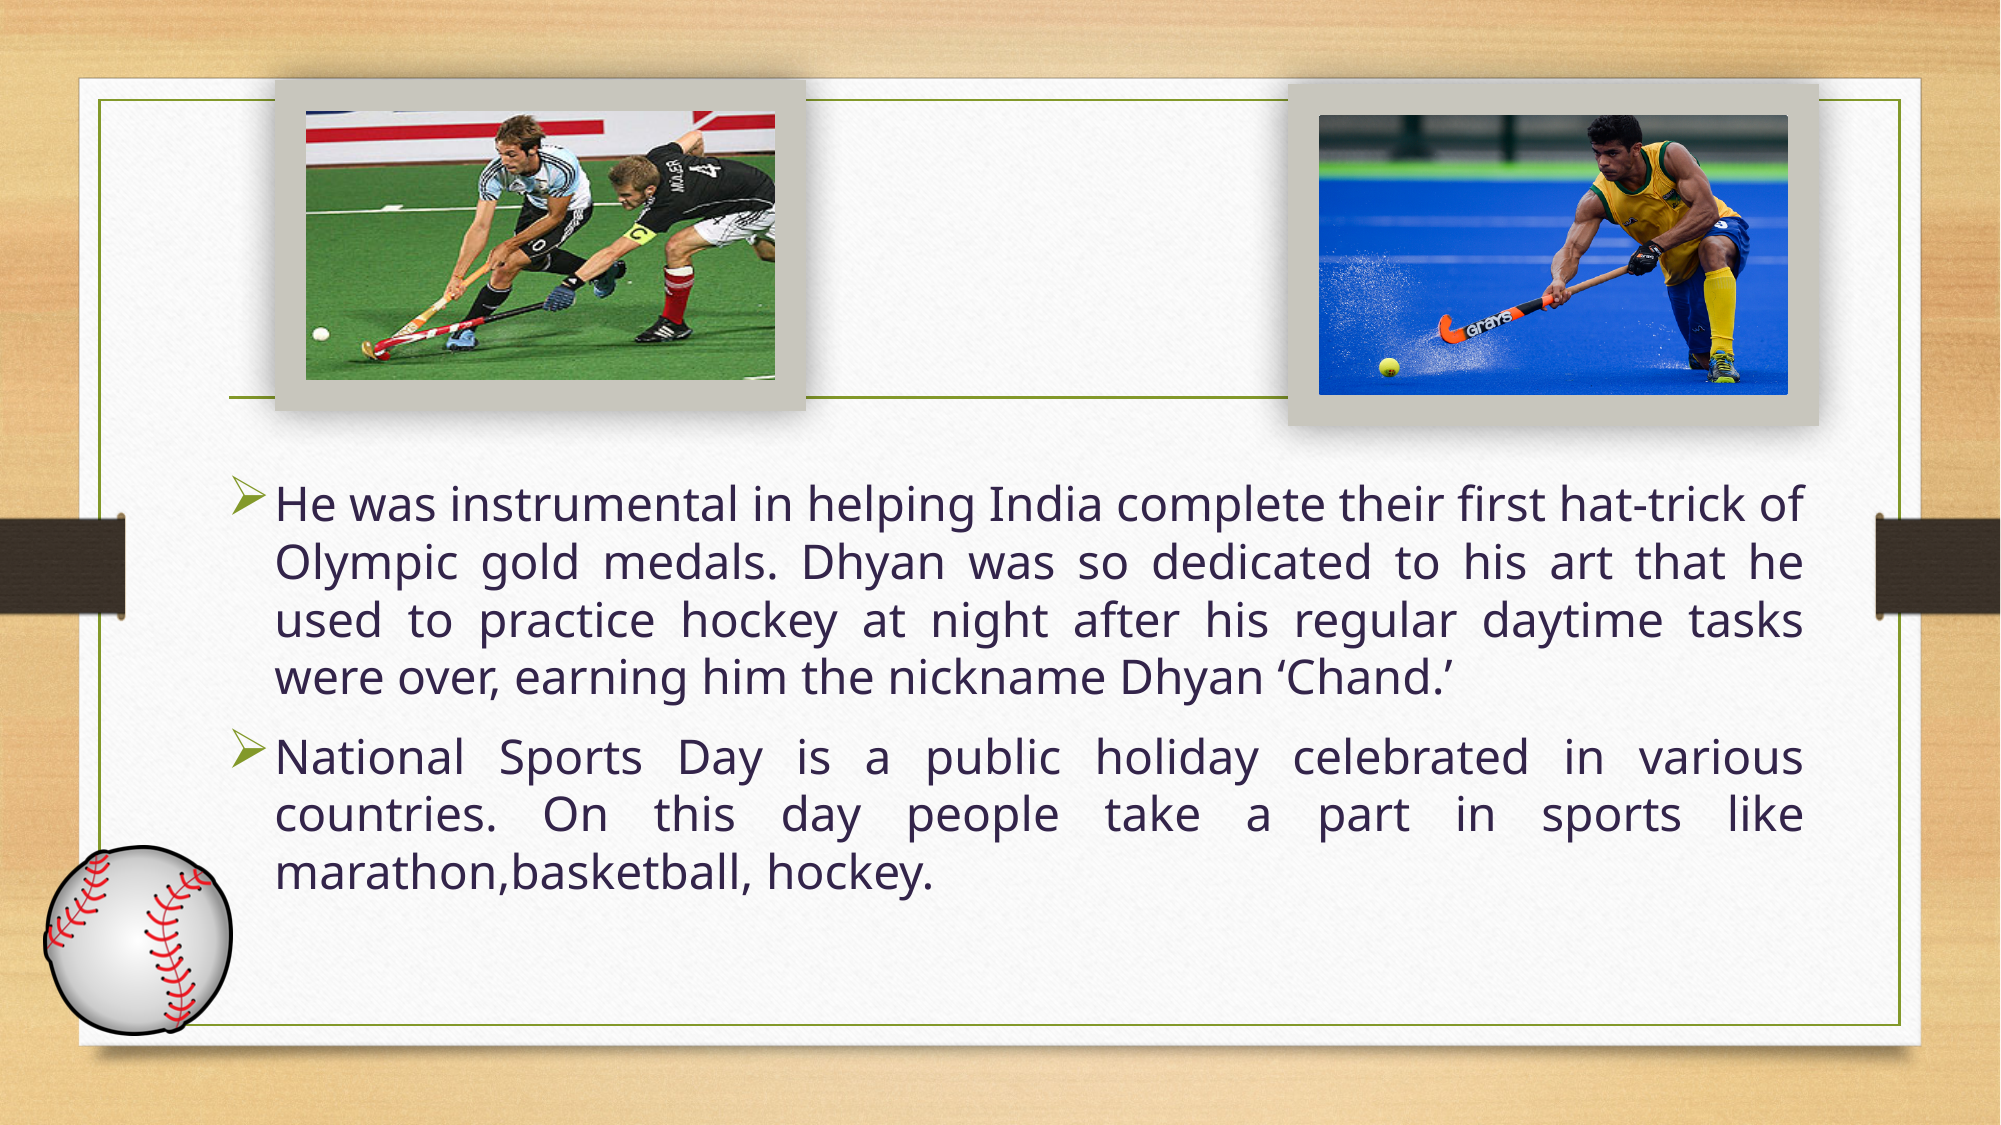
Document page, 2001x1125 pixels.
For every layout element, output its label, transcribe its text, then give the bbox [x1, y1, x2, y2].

list He was instrumental in helping India complete their first hat-trick of Olympic gold medals. Dhyan was so dedicated to his art that he used to practice hockey at night after his regular daytime tasks were over, earning him the nickname Dhyan ‘Chand.’ National Sports Day is a public holiday celebrated in various countries. On this day people take a part in sports like marathon,basketball, hockey. [212, 466, 1822, 972]
picture [0, 0, 2001, 1125]
